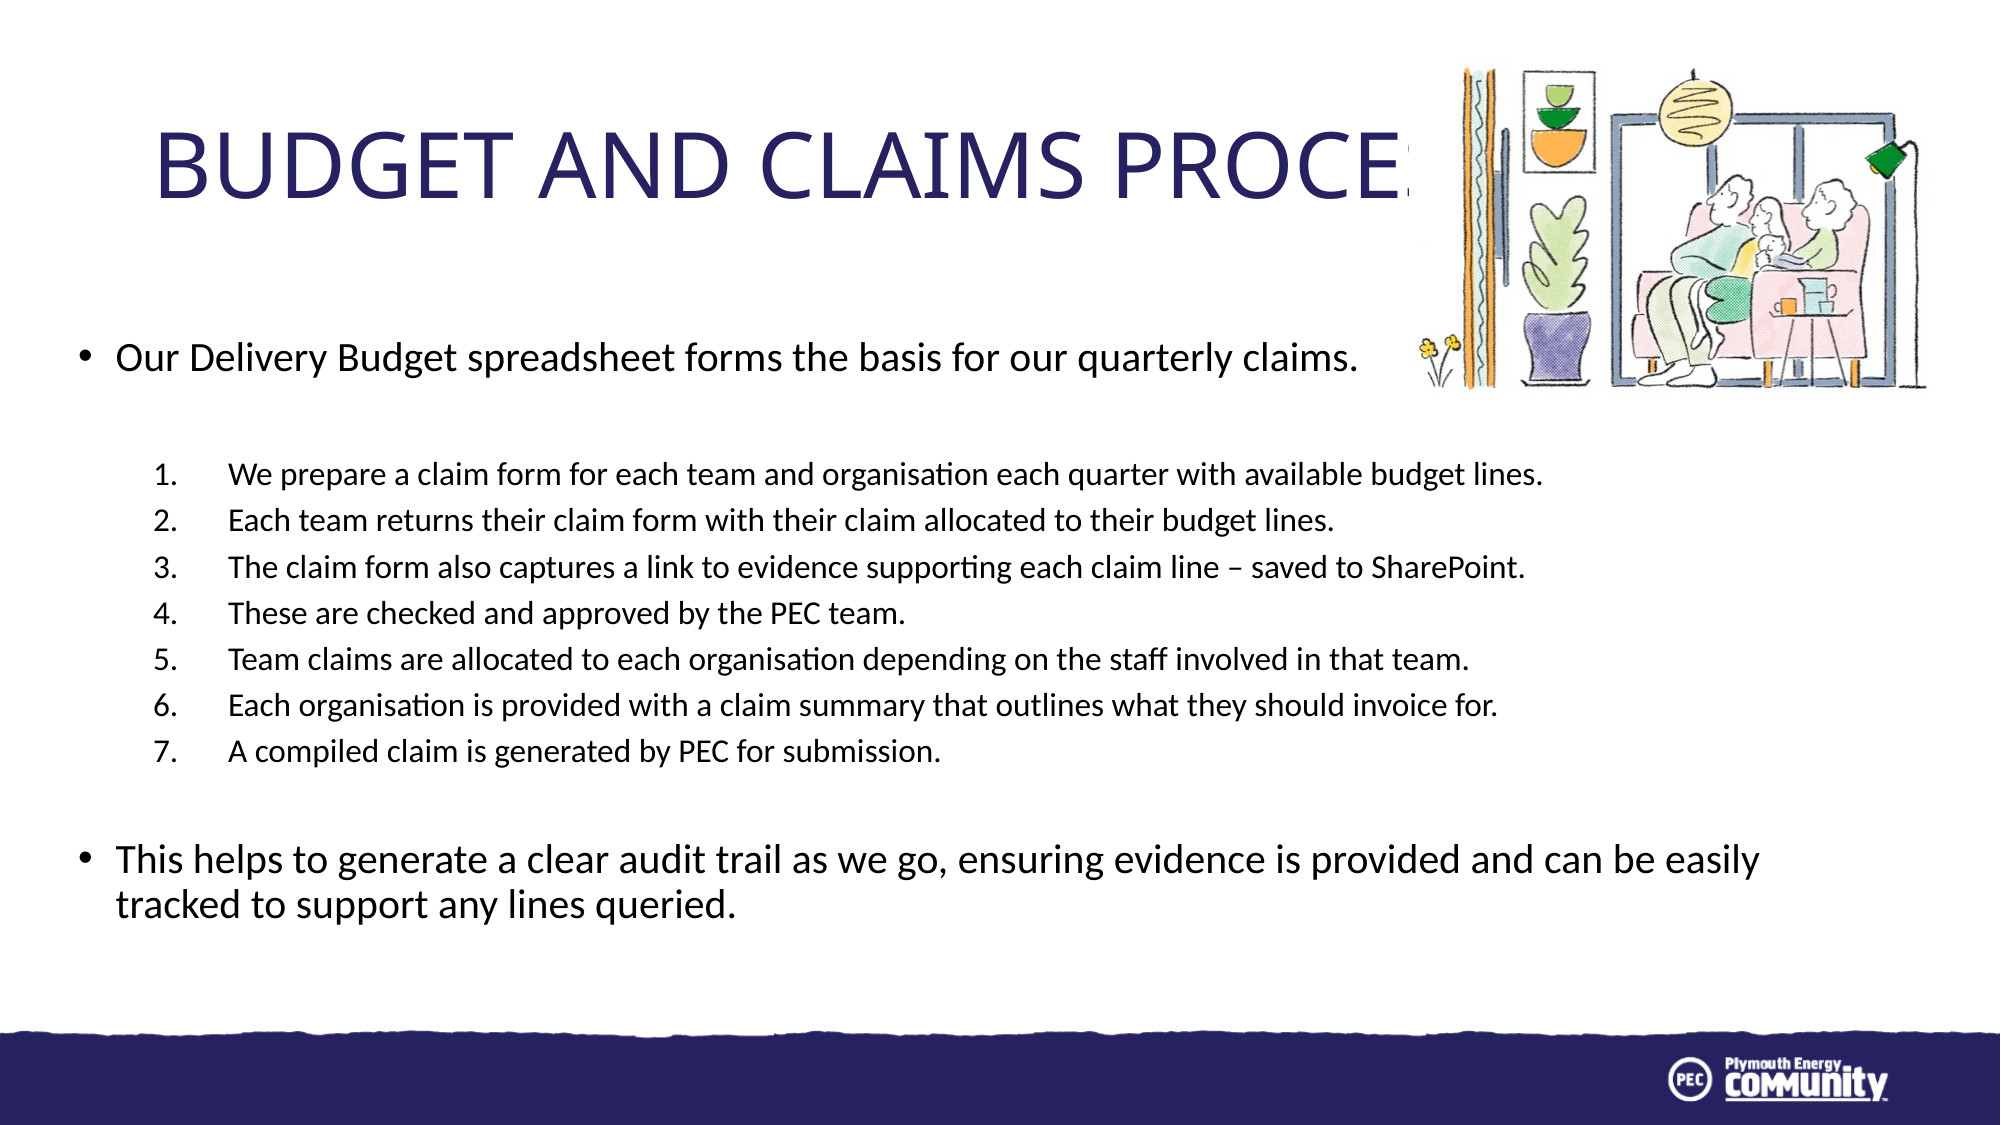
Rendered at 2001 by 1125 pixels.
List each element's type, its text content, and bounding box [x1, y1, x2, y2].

picture [0, 0, 2000, 1125]
list Our Delivery Budget spreadsheet forms the basis for our quarterly claims. We prepare a claim form for each team and organisation each quarter with available budget lines. Each team returns their claim form with their claim allocated to their budget lines. The claim form also captures a link to evidence supporting each claim line – saved to SharePoint. These are checked and approved by the PEC team. Team claims are allocated to each organisation depending on the staff involved in that team. Each organisation is provided with a claim summary that outlines what they should invoice for. A compiled claim is generated by PEC for submission. This helps to generate a clear audit trail as we go, ensuring evidence is provided and can be easily tracked to support any lines queried. [63, 328, 1789, 1042]
title Budget and claims process [137, 59, 1409, 278]
